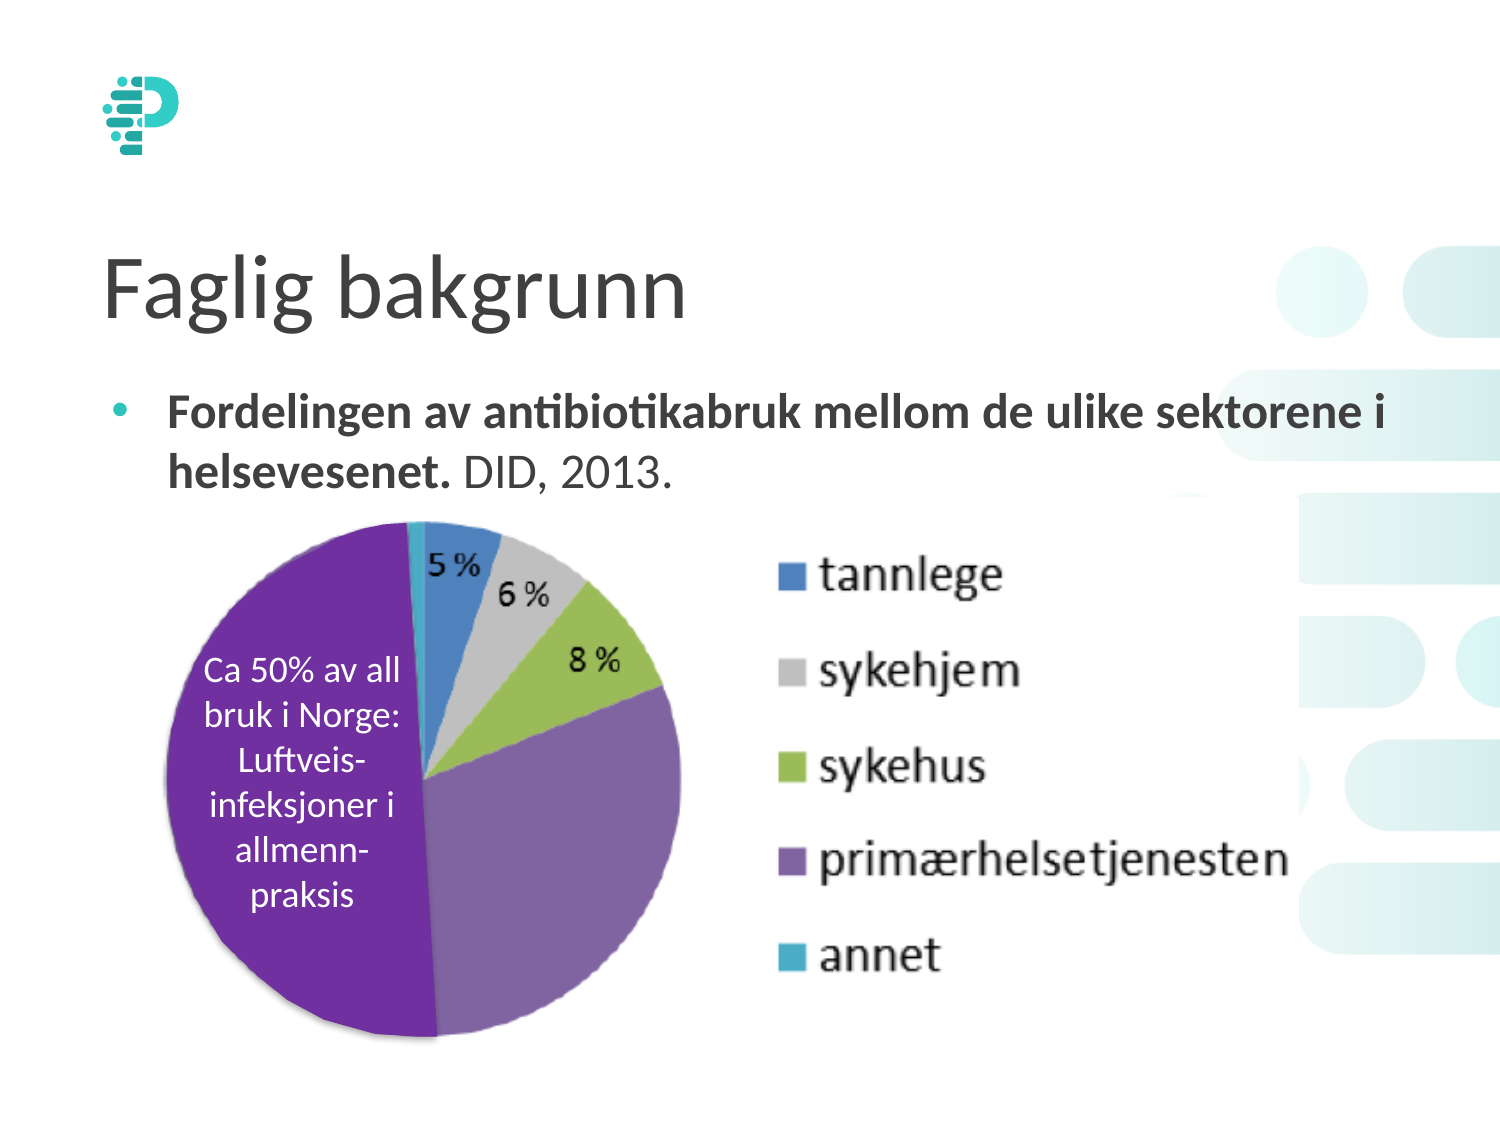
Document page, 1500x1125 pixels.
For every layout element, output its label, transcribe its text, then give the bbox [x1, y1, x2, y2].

list Fordelingen av antibiotikabruk mellom de ulike sektorene i helsevesenet. DID, 2013. [87, 376, 1438, 964]
title Faglig bakgrunn [87, 188, 1438, 376]
picture [152, 496, 1299, 1049]
